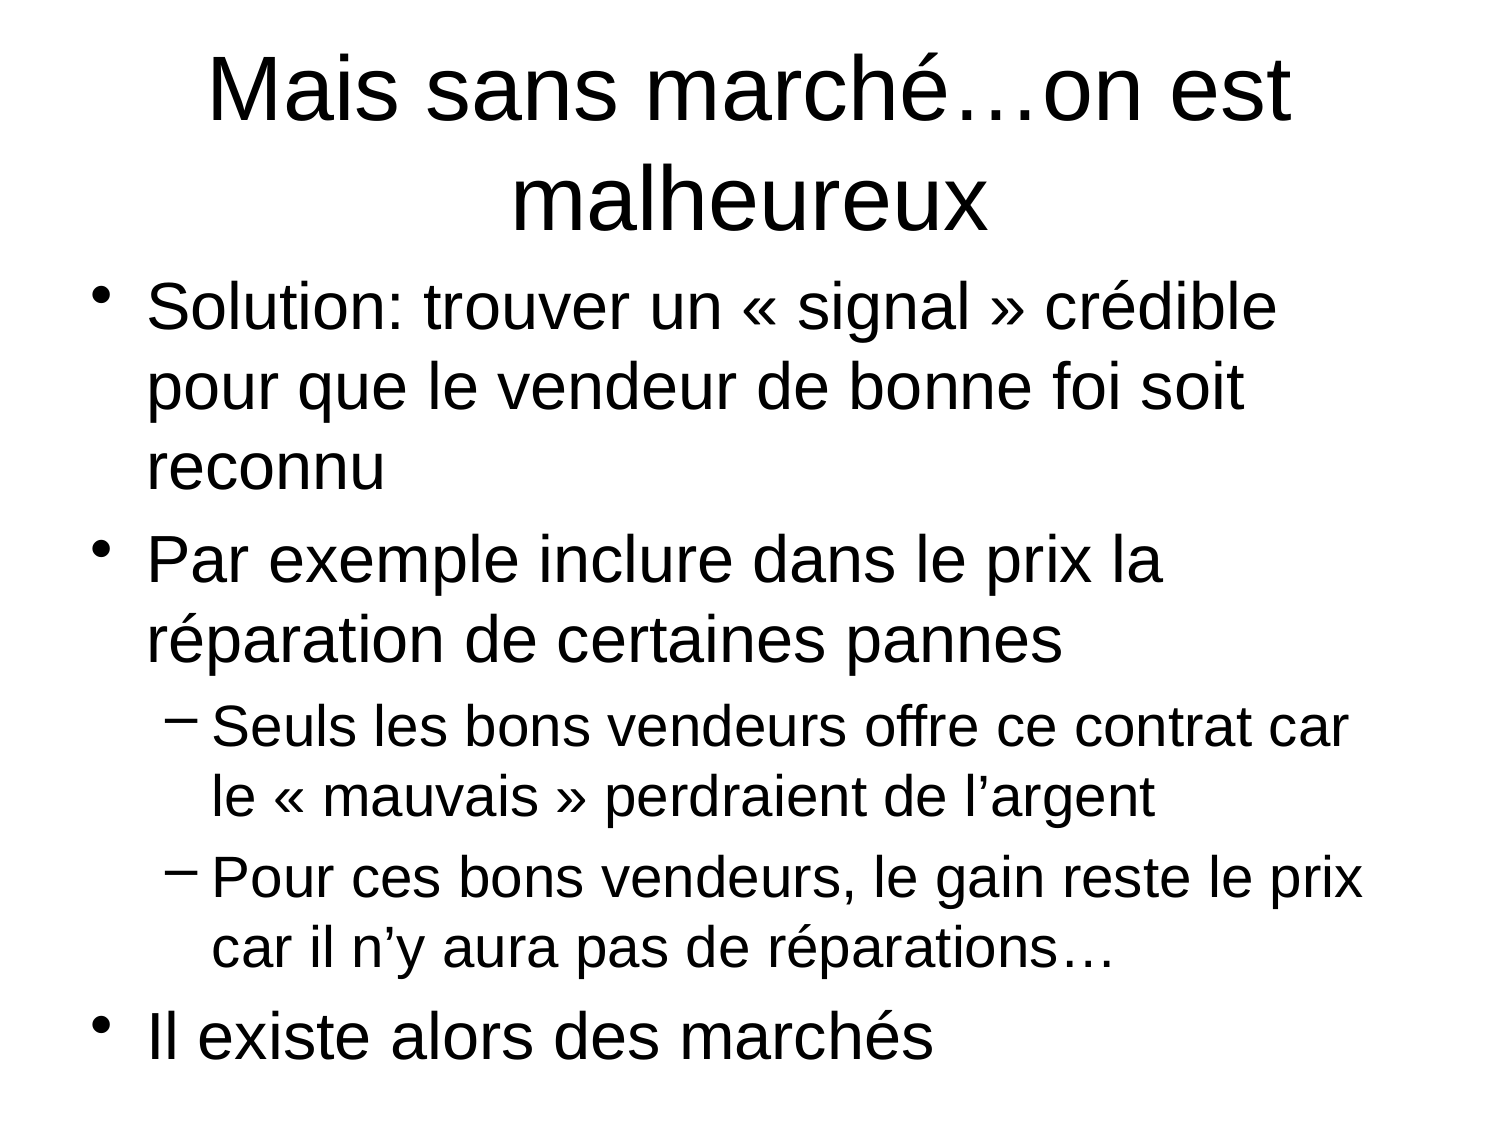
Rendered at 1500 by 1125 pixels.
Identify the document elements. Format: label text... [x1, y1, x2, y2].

title Mais sans marché…on est malheureux [74, 44, 1426, 233]
list Solution: trouver un « signal » crédible pour que le vendeur de bonne foi soit reconnu Par exemple inclure dans le prix la réparation de certaines pannes Seuls les bons vendeurs offre ce contrat car le « mauvais » perdraient de l’argent Pour ces bons vendeurs, le gain reste le prix car il n’y aura pas de réparations… Il existe alors des marchés [74, 255, 1426, 999]
